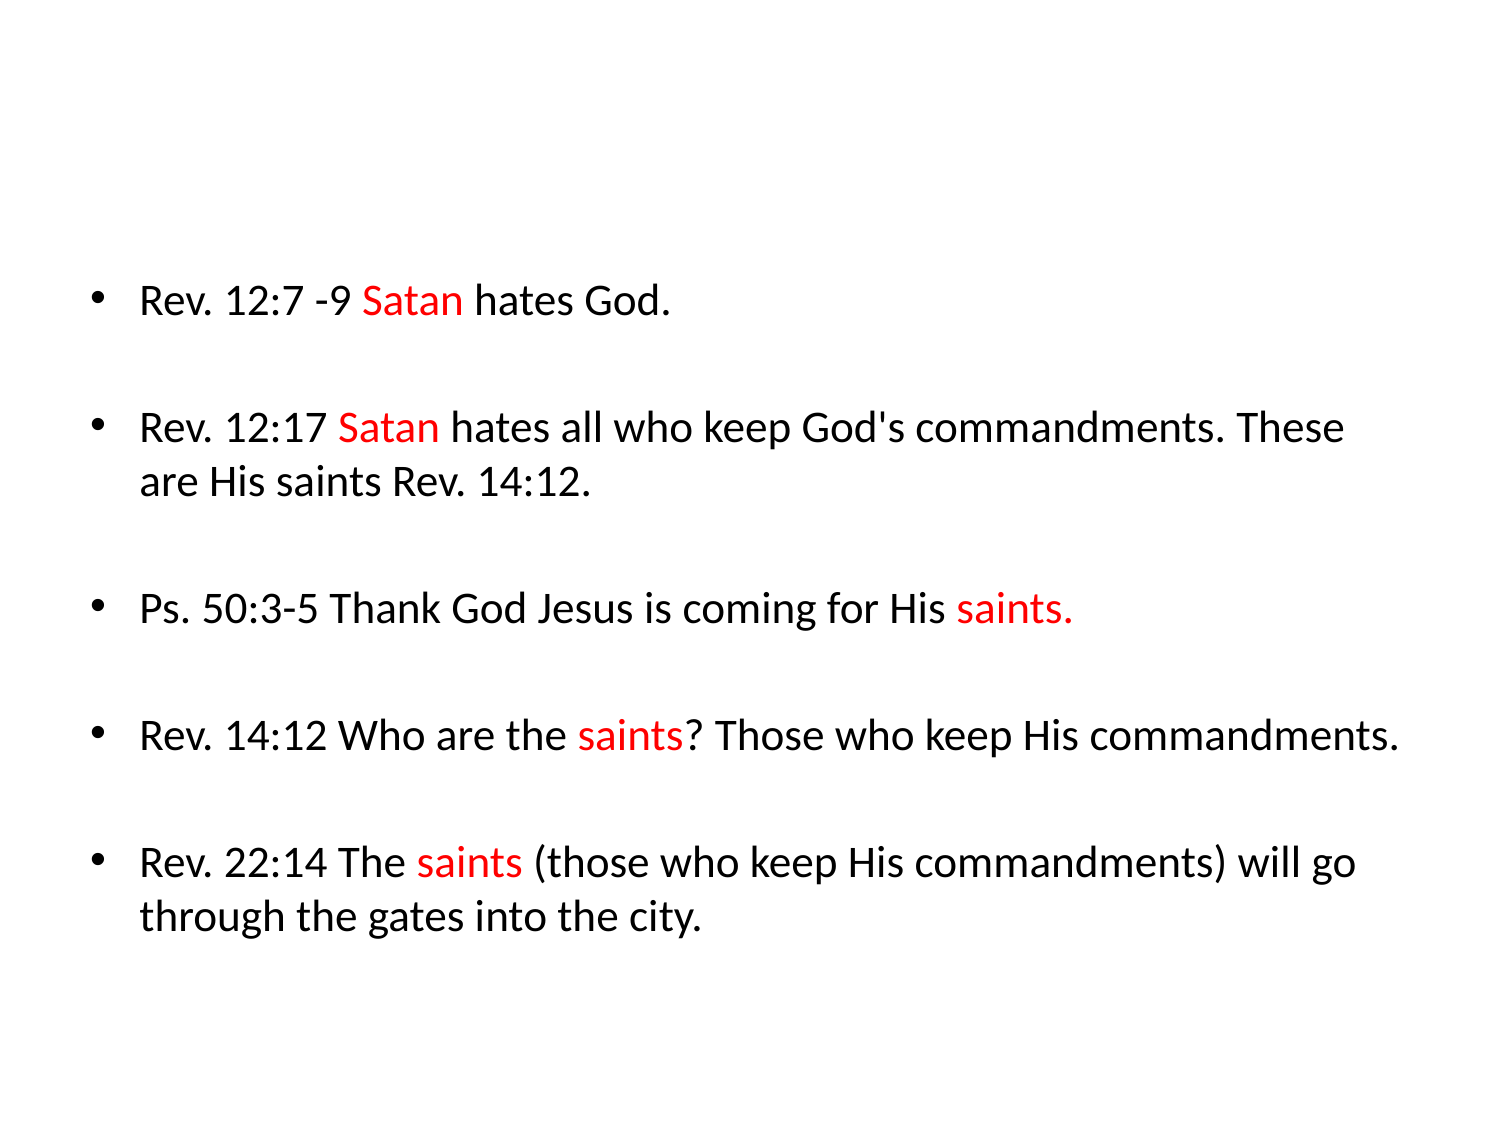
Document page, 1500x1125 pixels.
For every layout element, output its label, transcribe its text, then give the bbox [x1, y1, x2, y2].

list Rev. 12:7 -9 Satan hates God. Rev. 12:17 Satan hates all who keep God's commandments. These are His saints Rev. 14:12. Ps. 50:3-5 Thank God Jesus is coming for His saints. Rev. 14:12 Who are the saints? Those who keep His commandments. Rev. 22:14 The saints (those who keep His commandments) will go through the gates into the city. [75, 262, 1425, 1005]
